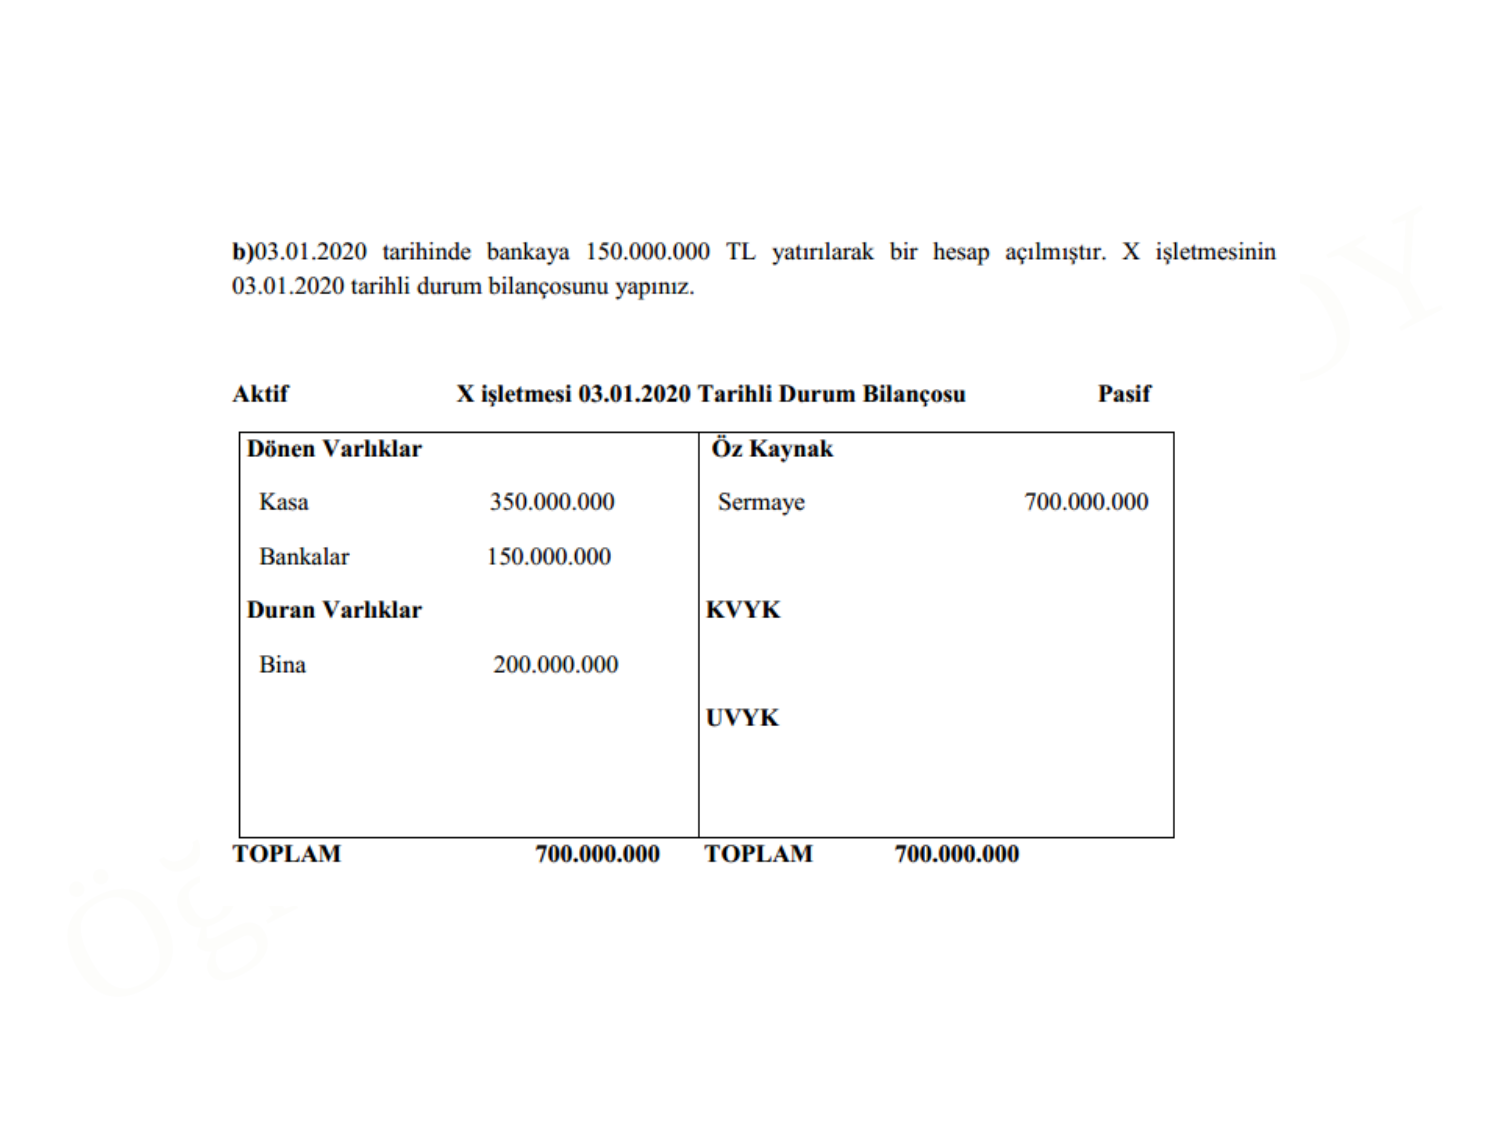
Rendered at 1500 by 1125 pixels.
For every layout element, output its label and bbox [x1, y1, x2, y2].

picture [199, 219, 1301, 906]
